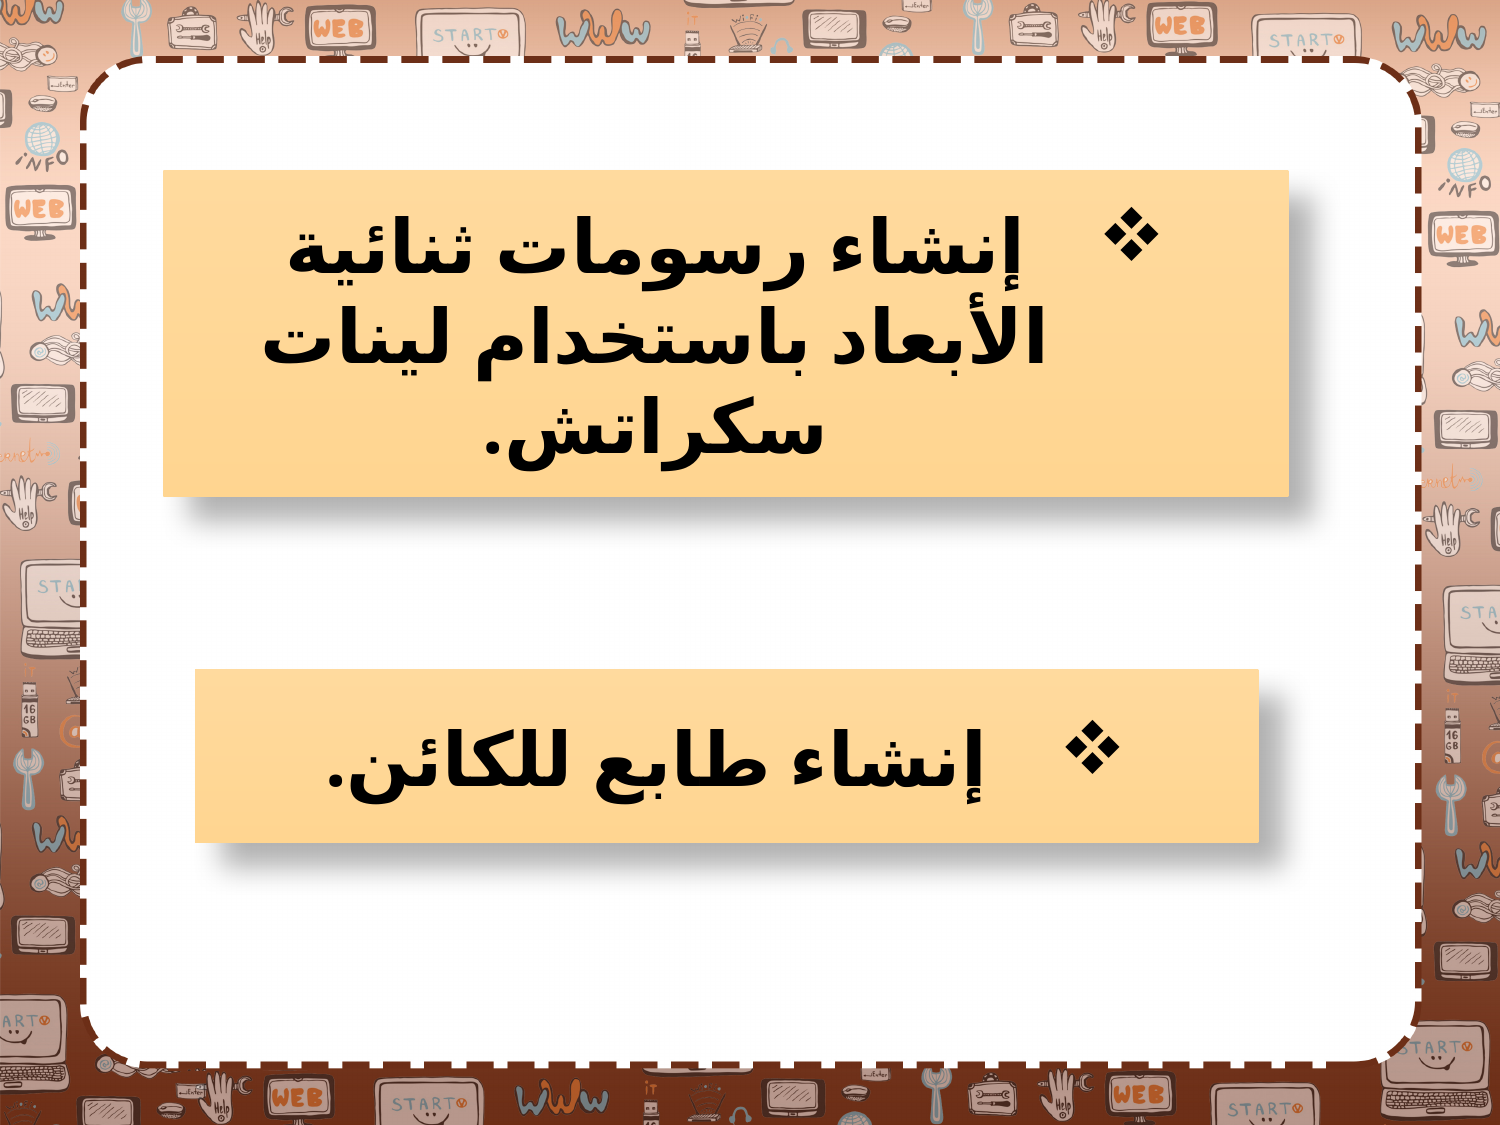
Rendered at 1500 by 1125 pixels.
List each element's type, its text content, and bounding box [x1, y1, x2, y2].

text_box إنشاء طابع للكائن. [194, 669, 1259, 843]
text_box إنشاء رسومات ثنائية الأبعاد باستخدام لينات سكراتش. [163, 170, 1289, 497]
picture [0, 0, 1500, 1125]
